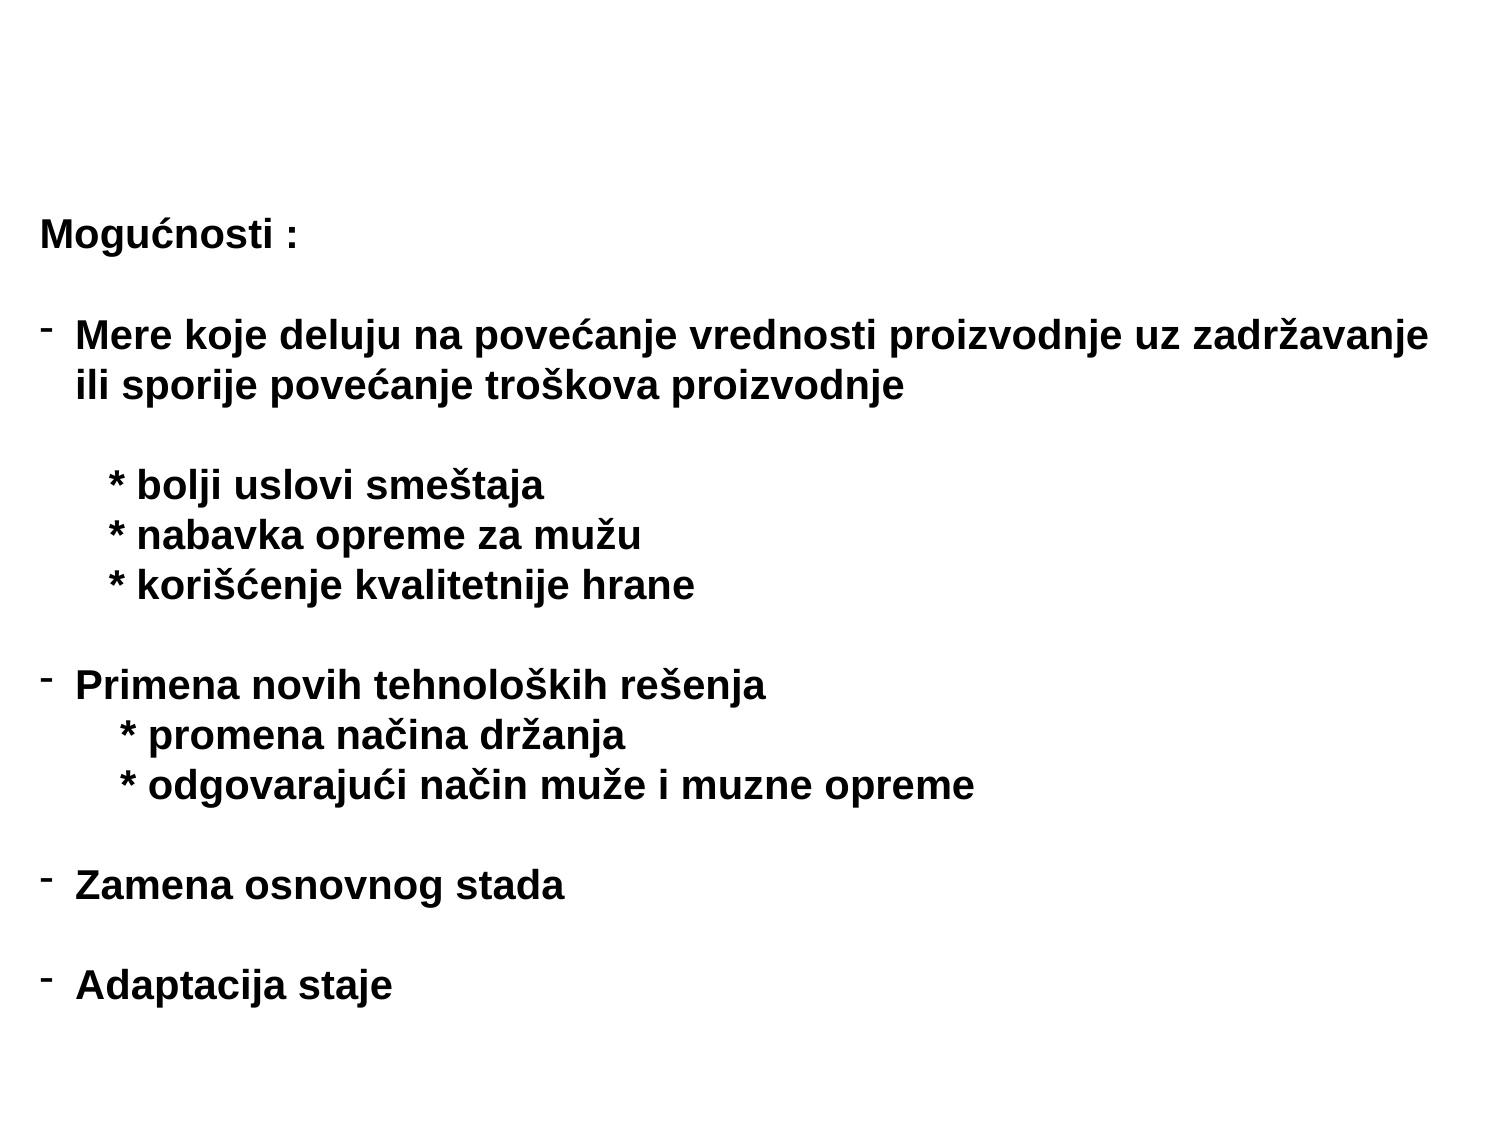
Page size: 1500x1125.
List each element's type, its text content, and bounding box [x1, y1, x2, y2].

text_box Mogućnosti : Mere koje deluju na povećanje vrednosti proizvodnje uz zadržavanje ili sporije povećanje troškova proizvodnje * bolji uslovi smeštaja * nabavka opreme za mužu * korišćenje kvalitetnije hrane Primena novih tehnoloških rešenja * promena načina držanja * odgovarajući način muže i muzne opreme Zamena osnovnog stada Adaptacija staje [24, 199, 1463, 1015]
